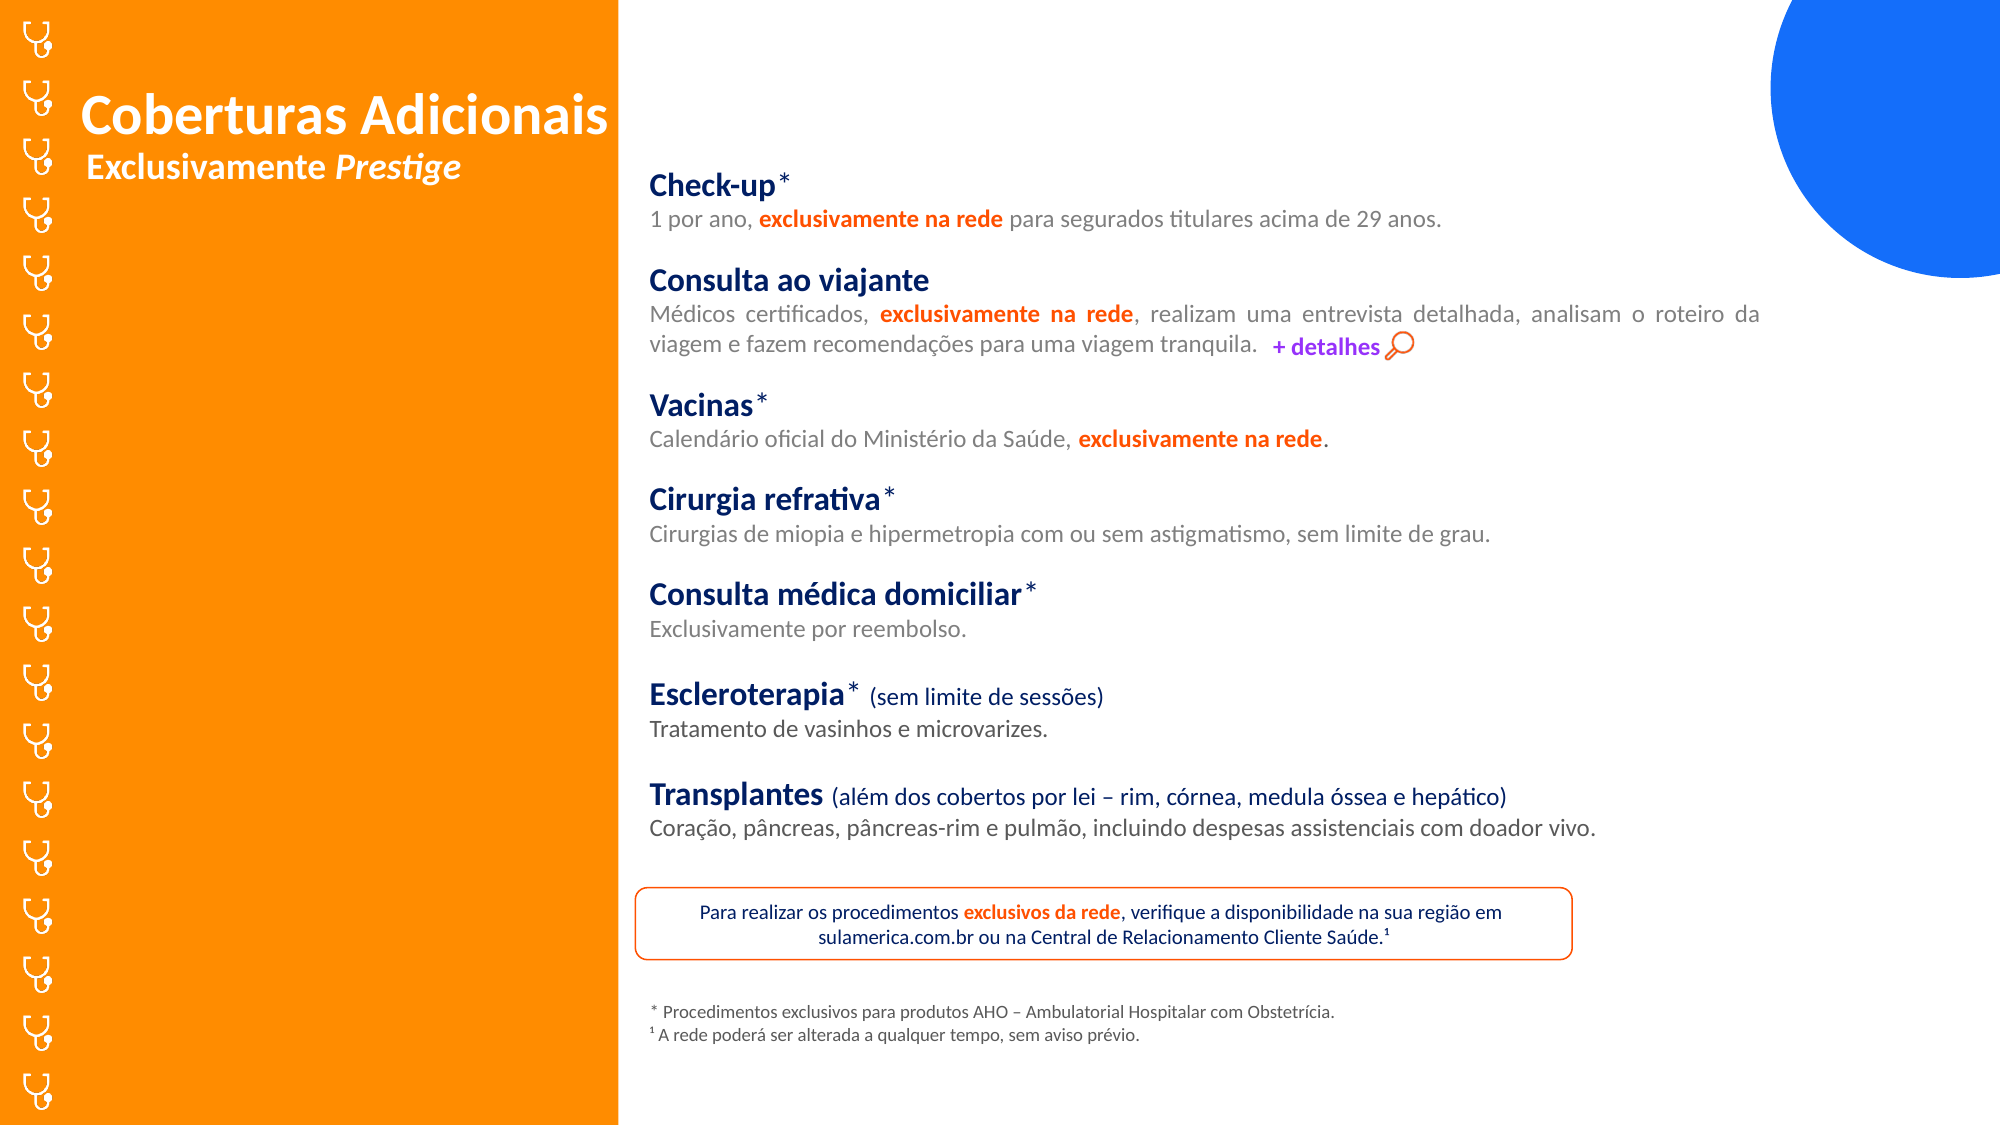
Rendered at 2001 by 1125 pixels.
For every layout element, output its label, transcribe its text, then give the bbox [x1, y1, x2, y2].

picture [15, 664, 60, 701]
text_box [0, 0, 619, 1125]
picture [15, 547, 60, 584]
picture [15, 722, 60, 759]
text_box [1257, 322, 1415, 369]
text_box Check-up* 1 por ano, exclusivamente na rede para segurados titulares acima de 29 anos. Consulta ao viajante Médicos certificados, exclusivamente na rede, realizam uma entrevista detalhada, analisam o roteiro da viagem e fazem recomendações para uma viagem tranquila. Vacinas* Calendário oficial do Ministério da Saúde, exclusivamente na rede. Cirurgia refrativa* Cirurgias de miopia e hipermetropia com ou sem astigmatismo, sem limite de grau. Consulta médica domiciliar* Exclusivamente por reembolso. Escleroterapia* (sem limite de sessões) Tratamento de vasinhos e microvarizes. Transplantes (além dos cobertos por lei – rim, córnea, medula óssea e hepático) Coração, pâncreas, pâncreas-rim e pulmão, incluindo despesas assistenciais com doador vivo. [634, 155, 1777, 876]
picture [15, 1073, 60, 1110]
text_box * Procedimentos exclusivos para produtos AHO – Ambulatorial Hospitalar com Obstetrícia. ¹ A rede poderá ser alterada a qualquer tempo, sem aviso prévio. [634, 992, 1771, 1053]
picture [15, 898, 60, 935]
picture [15, 21, 60, 58]
picture [15, 956, 60, 993]
text_box [1770, 0, 2000, 278]
picture [15, 489, 60, 526]
picture [15, 781, 60, 818]
picture [15, 196, 60, 233]
picture [15, 313, 60, 350]
picture [15, 372, 60, 409]
picture [15, 605, 60, 642]
text_box Exclusivamente Prestige [71, 134, 575, 204]
picture [15, 79, 60, 116]
picture [15, 138, 60, 175]
text_box Coberturas Adicionais [66, 84, 656, 139]
picture [15, 430, 60, 467]
picture [15, 1015, 60, 1052]
picture [15, 839, 60, 876]
text_box Para realizar os procedimentos exclusivos da rede, verifique a disponibilidade na sua região em sulamerica.com.br ou na Central de Relacionamento Cliente Saúde.¹ [635, 887, 1573, 960]
picture [15, 255, 60, 292]
